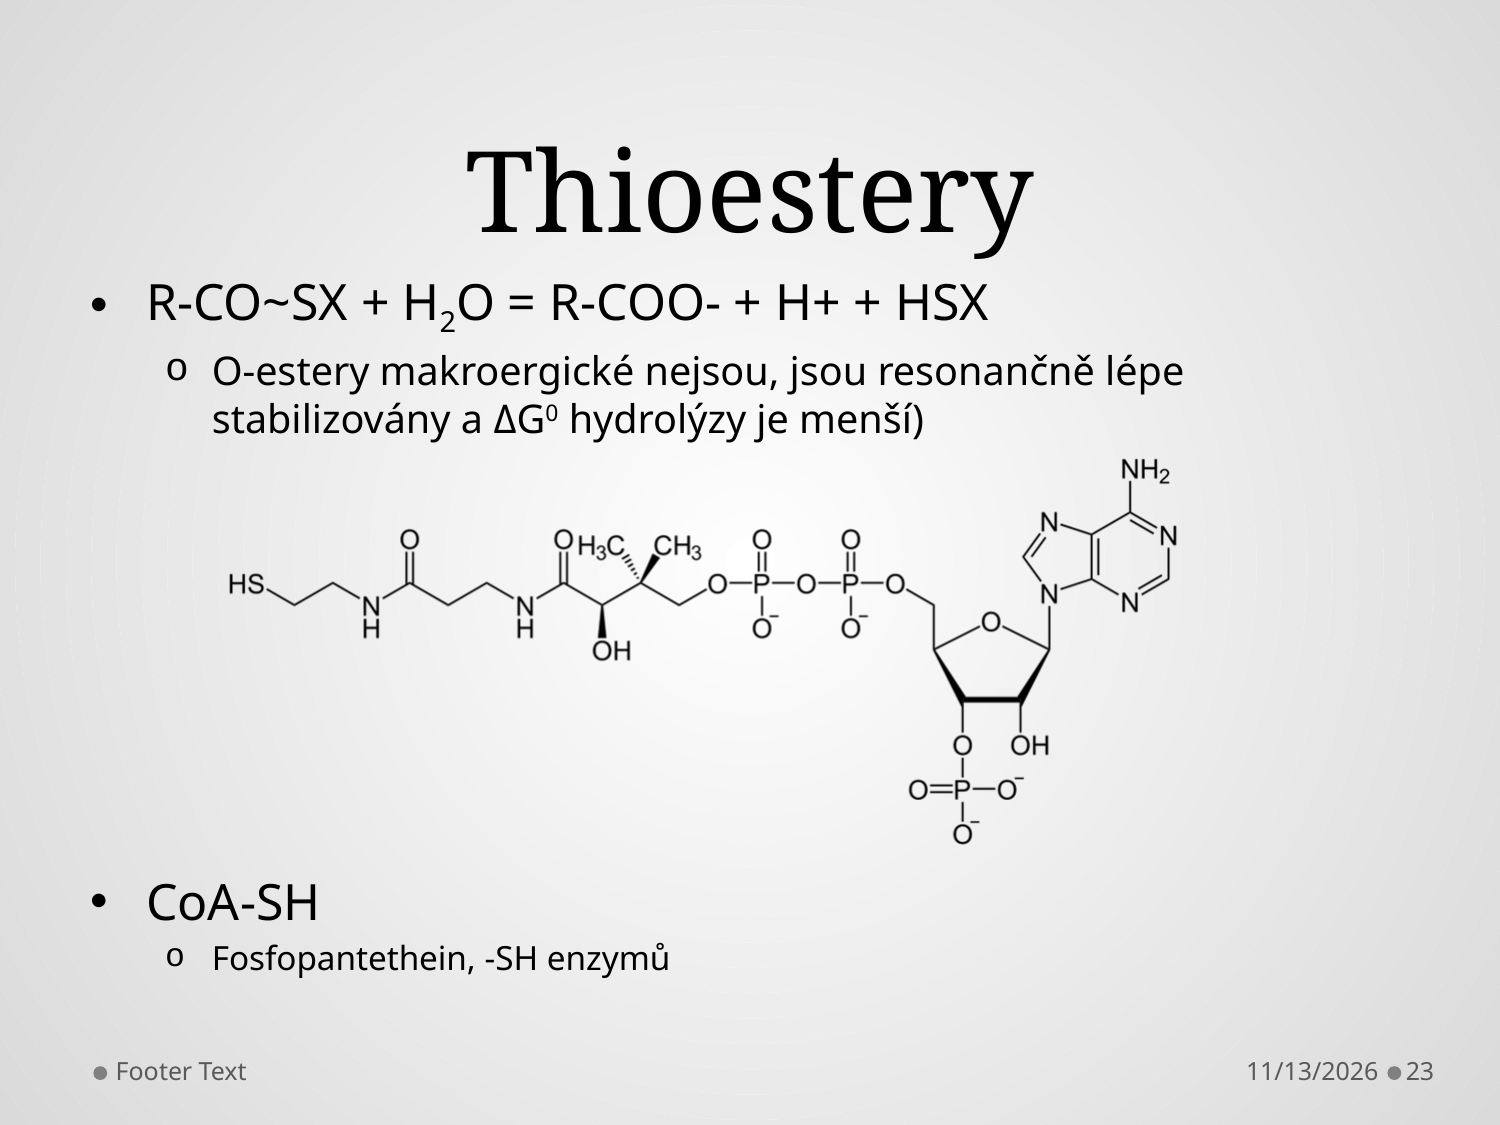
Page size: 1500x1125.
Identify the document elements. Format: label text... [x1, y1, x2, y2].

footer Footer Text [108, 1042, 576, 1103]
list R-CO~SX + H2O = R-COO- + H+ + HSX O-estery makroergické nejsou, jsou resonančně lépe stabilizovány a ΔG0 hydrolýzy je menší) CoA-SH Fosfopantethein, -SH enzymů [75, 262, 1425, 1005]
title Thioestery [75, 0, 1425, 262]
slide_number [1043, 1042, 1386, 1103]
picture [205, 449, 1201, 855]
slide_number 23 [1401, 1042, 1494, 1103]
